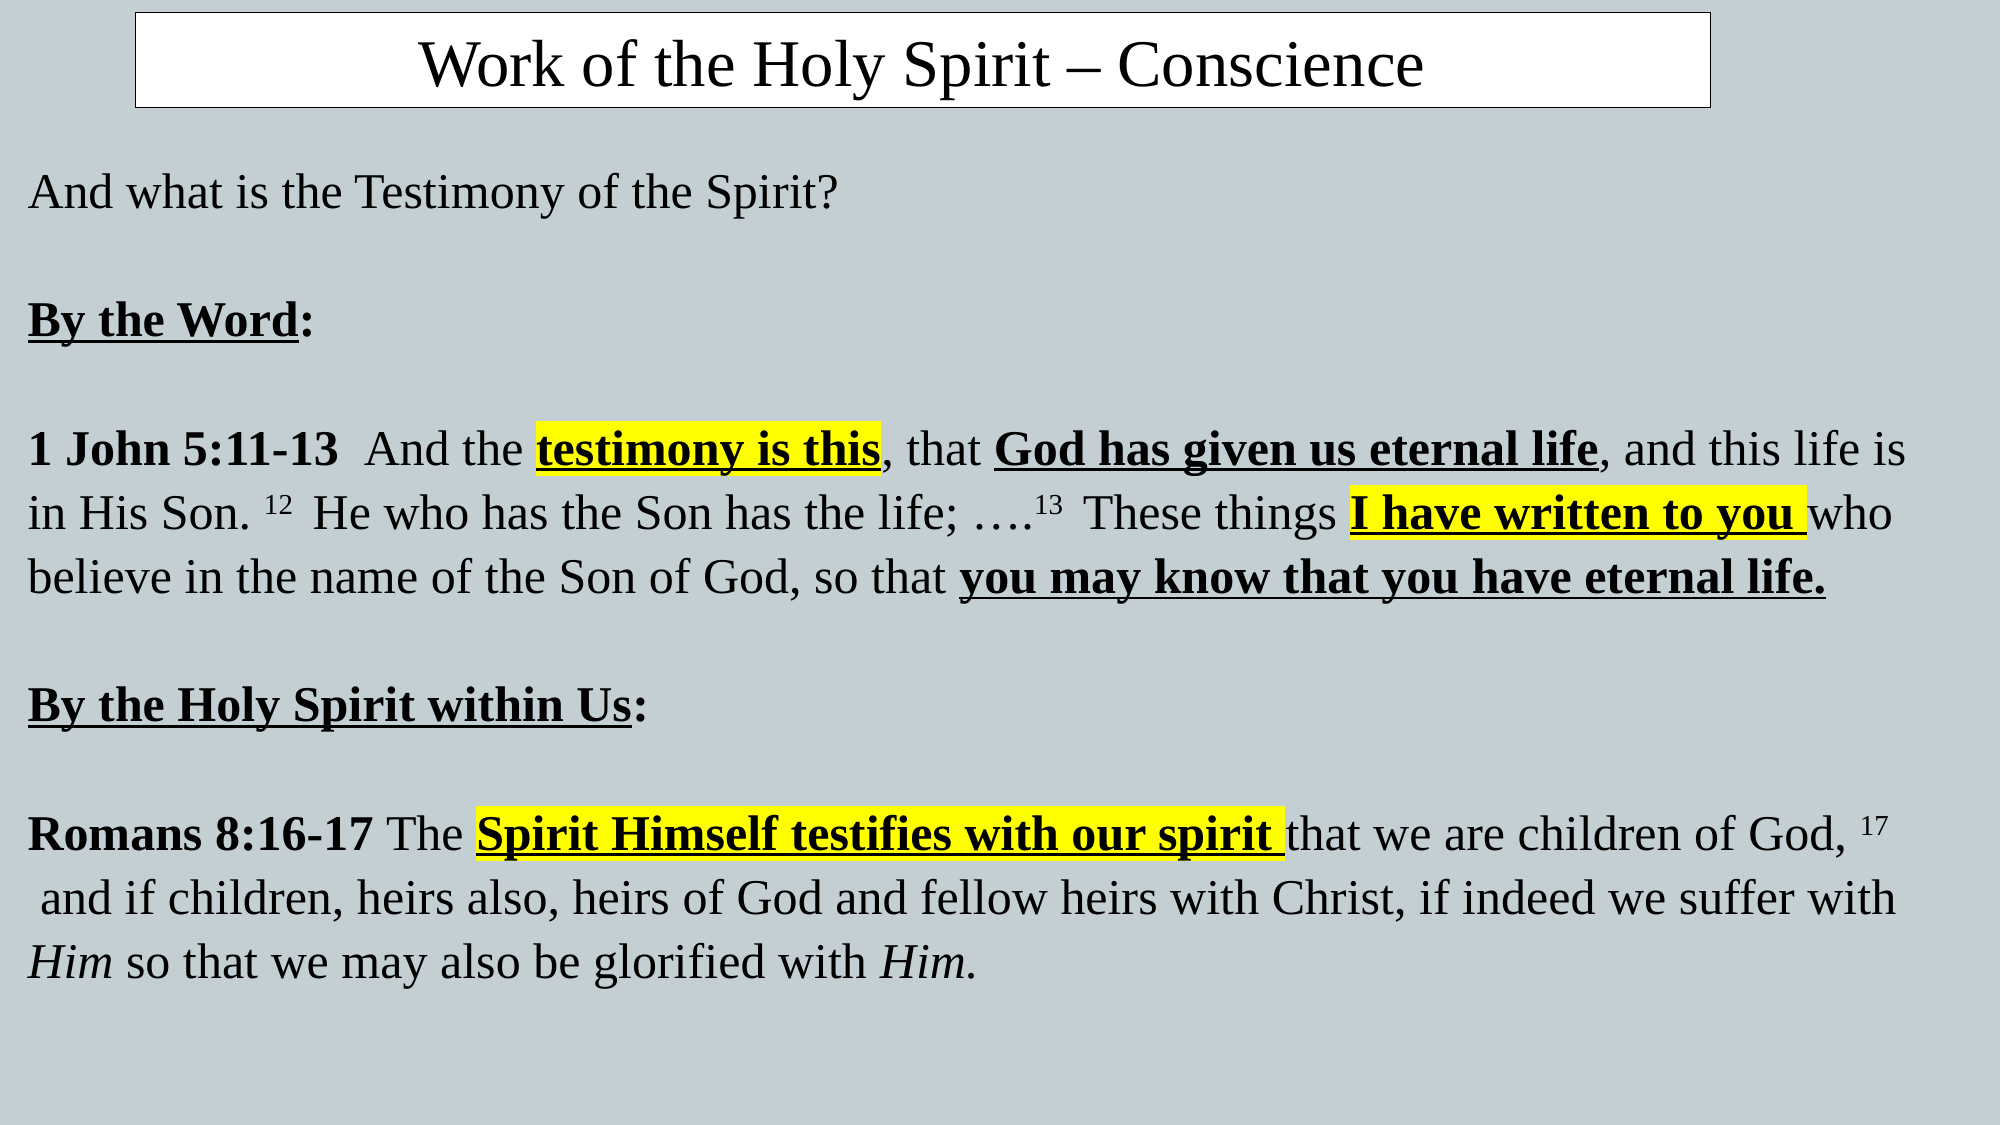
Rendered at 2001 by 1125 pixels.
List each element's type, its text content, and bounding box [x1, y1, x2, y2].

text_box Work of the Holy Spirit – Conscience [135, 12, 1711, 108]
text_box And what is the Testimony of the Spirit? By the Word: 1 John 5:11-13 And the testimony is this, that God has given us eternal life, and this life is in His Son. 12 He who has the Son has the life; ….13 These things I have written to you who believe in the name of the Son of God, so that you may know that you have eternal life. By the Holy Spirit within Us: Romans 8:16-17 The Spirit Himself testifies with our spirit that we are children of God, 17 and if children, heirs also, heirs of God and fellow heirs with Christ, if indeed we suffer with Him so that we may also be glorified with Him. [12, 146, 1923, 997]
